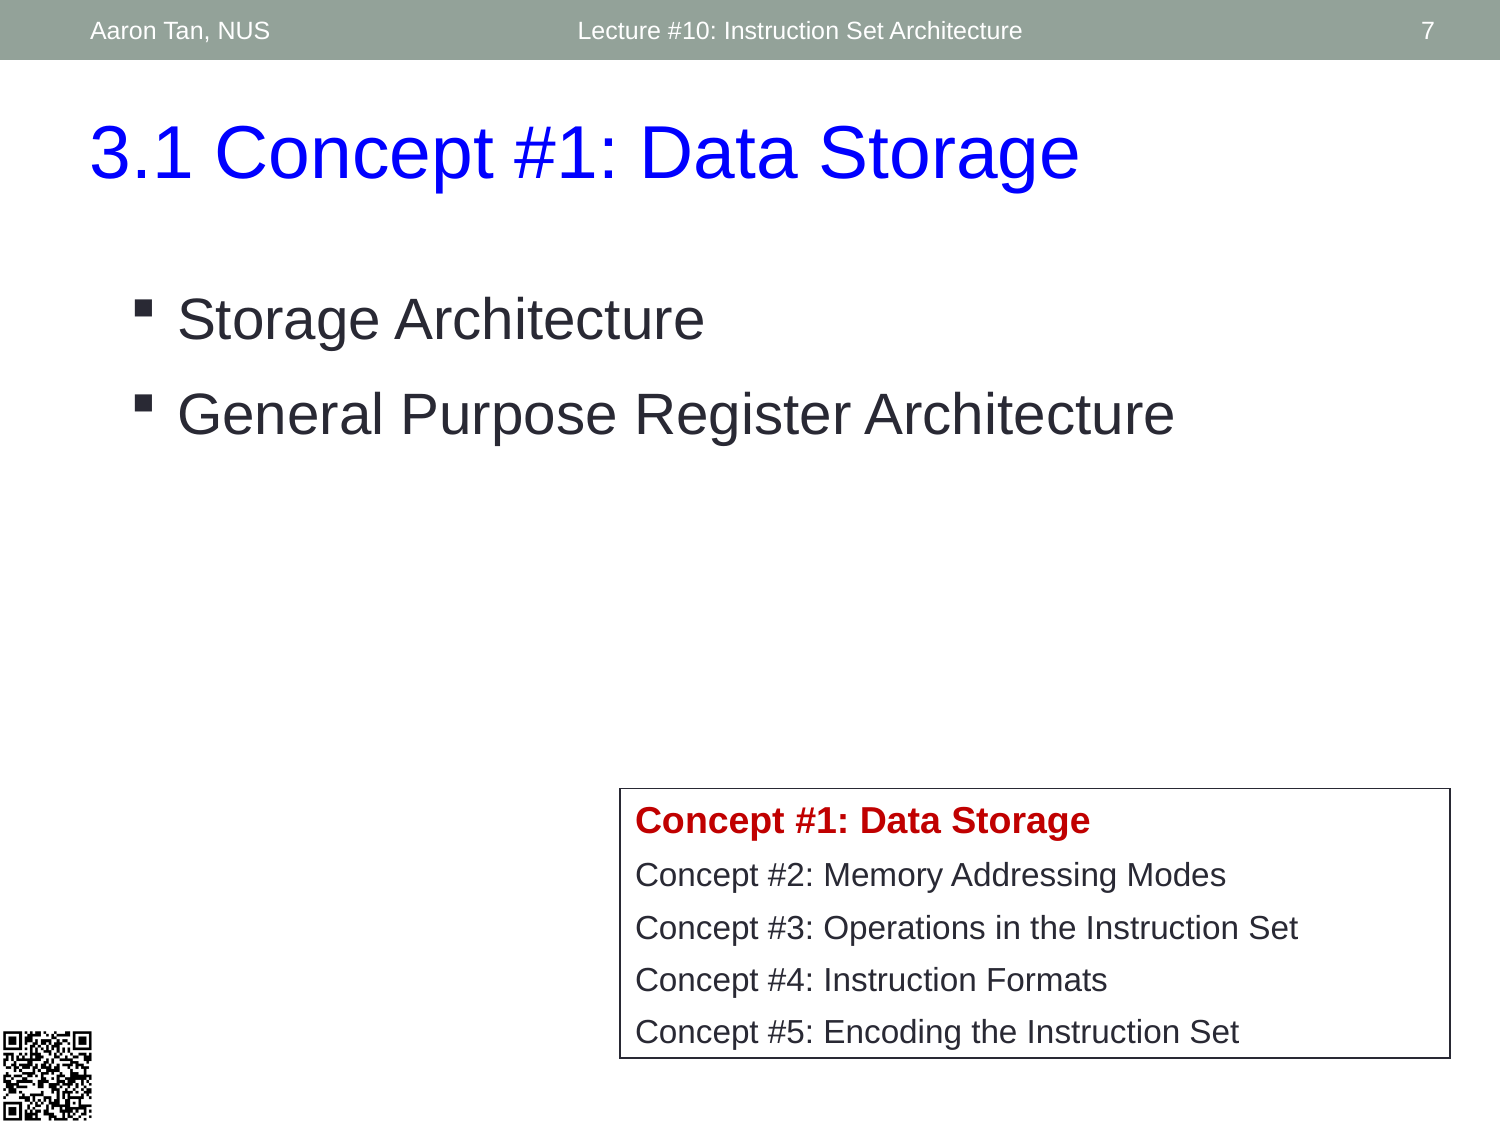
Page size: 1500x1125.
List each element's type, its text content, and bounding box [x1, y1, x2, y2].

slide_number Aaron Tan, NUS [75, 3, 550, 57]
slide_number 7 [1308, 3, 1450, 57]
text_box 3.1 Concept #1: Data Storage [74, 96, 1425, 202]
picture [0, 1028, 95, 1124]
text_box Concept #1: Data Storage Concept #2: Memory Addressing Modes Concept #3: Operations in the Instruction Set Concept #4: Instruction Formats Concept #5: Encoding the Instruction Set [620, 788, 1450, 1058]
footer Lecture #10: Instruction Set Architecture [562, 3, 1238, 57]
text_box Storage Architecture General Purpose Register Architecture [115, 273, 1397, 454]
